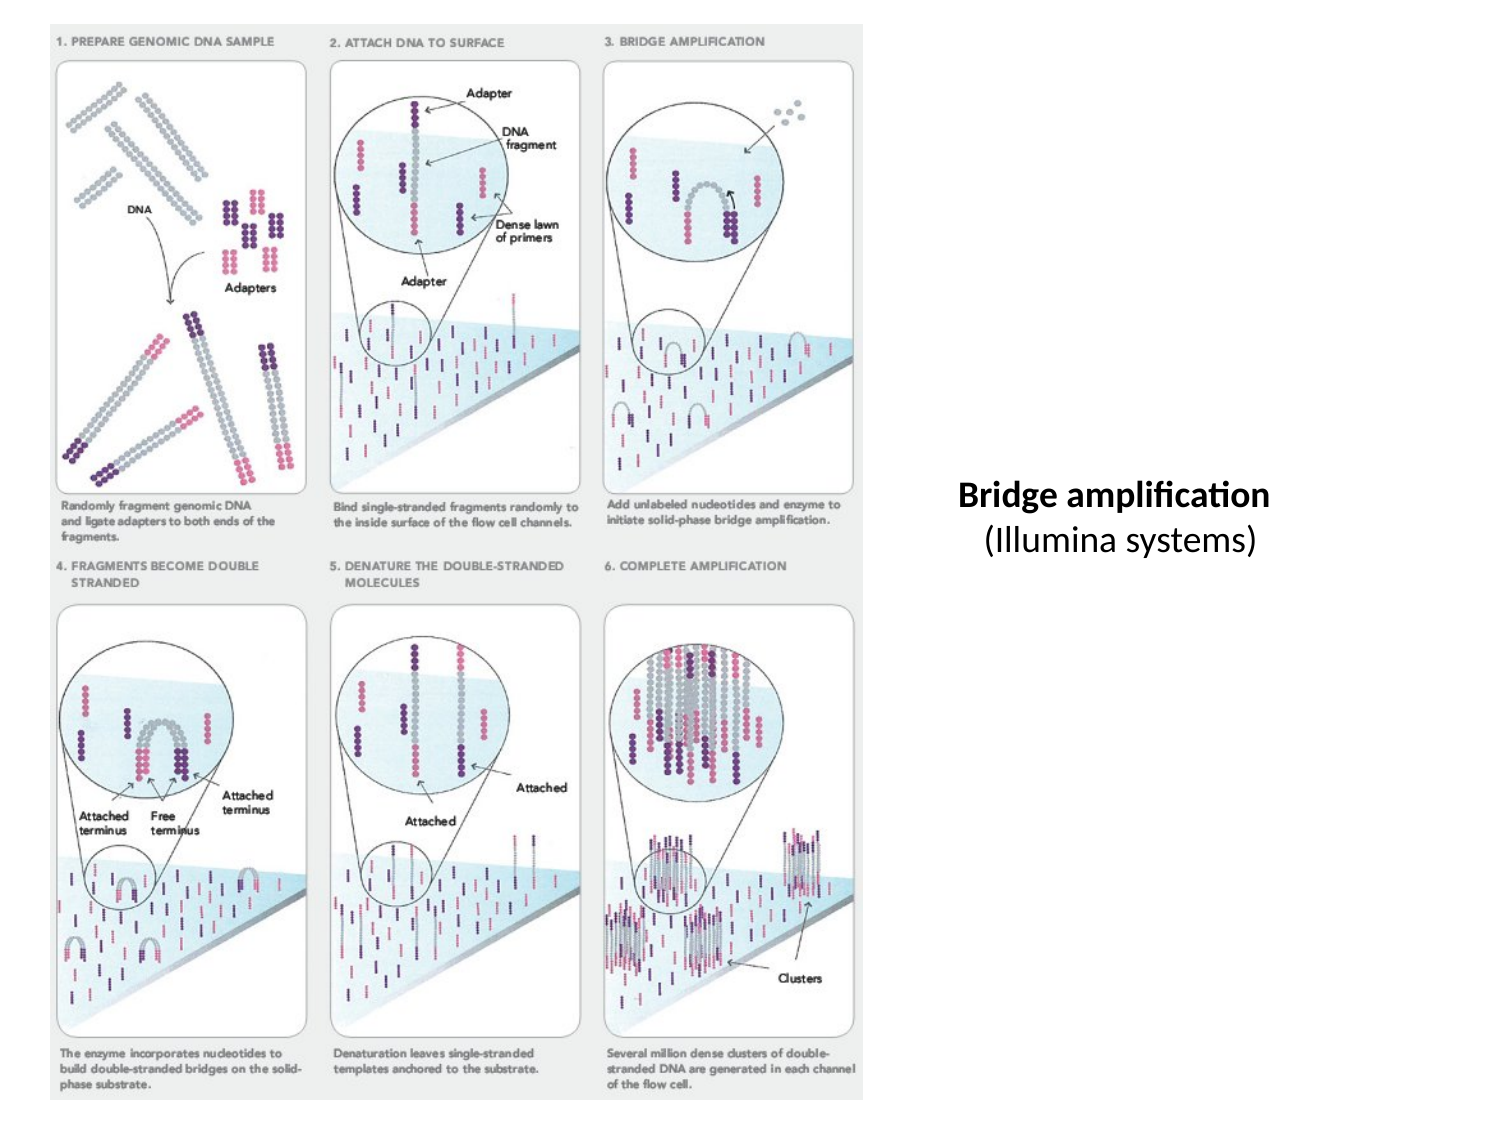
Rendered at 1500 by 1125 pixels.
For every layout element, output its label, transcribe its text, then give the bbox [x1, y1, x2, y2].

text_box Bridge amplification (Illumina systems) [943, 462, 1286, 568]
picture [49, 24, 863, 1101]
